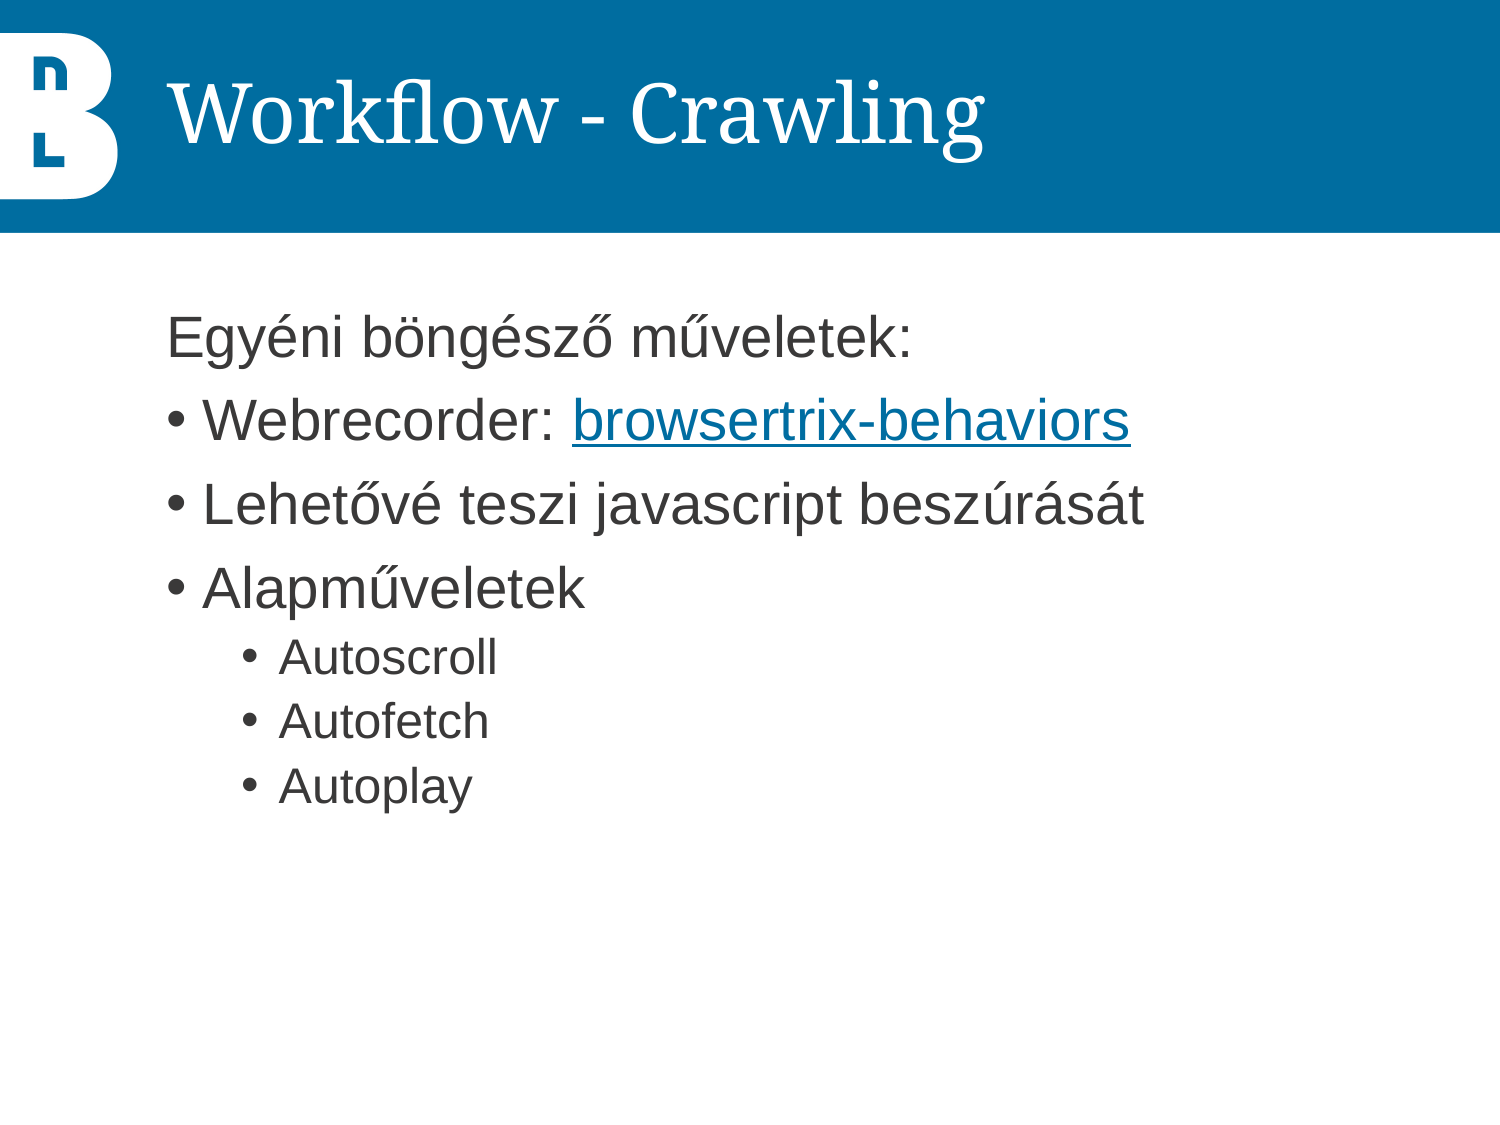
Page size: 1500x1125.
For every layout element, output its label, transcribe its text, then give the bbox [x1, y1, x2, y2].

picture [0, 34, 117, 199]
list Egyéni böngésző műveletek: Webrecorder: browsertrix-behaviors Lehetővé teszi javascript beszúrását Alapműveletek Autoscroll Autofetch Autoplay [151, 299, 1398, 1014]
title Workflow - Crawling [151, 32, 1398, 201]
picture [0, 233, 1500, 1125]
